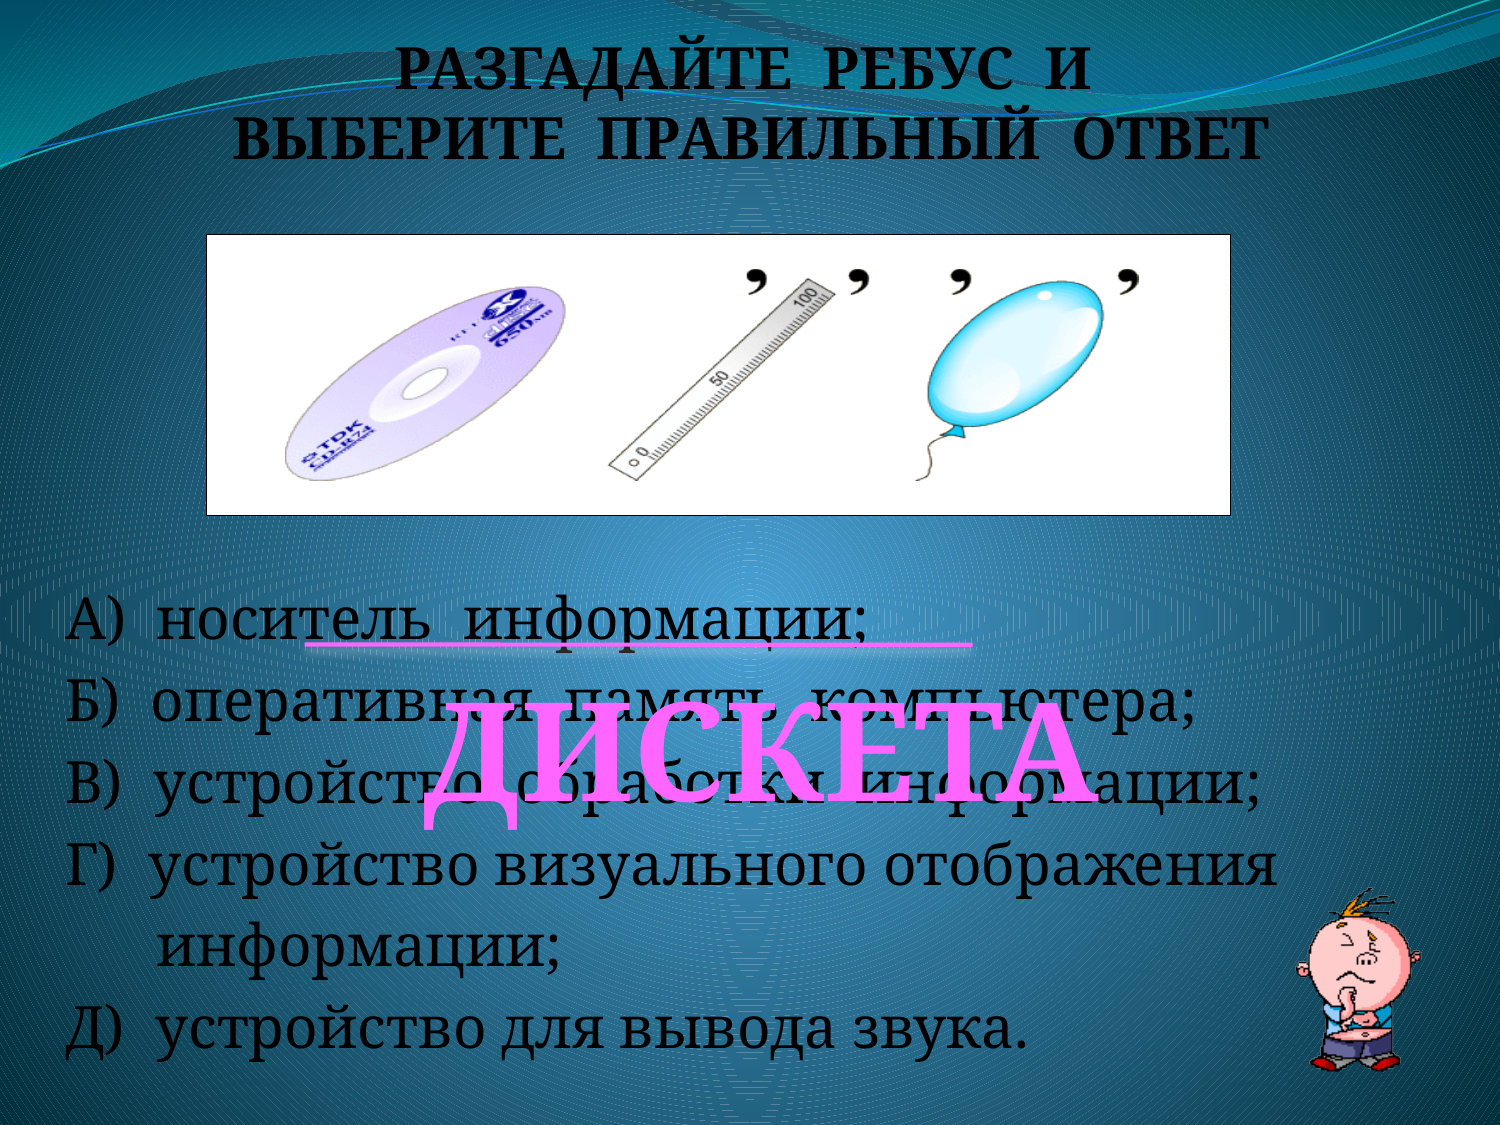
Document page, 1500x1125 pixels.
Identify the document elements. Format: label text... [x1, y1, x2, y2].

subtitle А) носитель информации; Б) оперативная память компьютера; В) устройство обработки информации; Г) устройство визуального отображения информации; Д) устройство для вывода звука. [64, 574, 1500, 1090]
picture [1277, 855, 1448, 1075]
text_box Разгадайте ребус и Выберите правильный ответ [217, 23, 1285, 179]
text_box ДИСКЕТА [175, 656, 1348, 836]
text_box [206, 234, 1231, 516]
